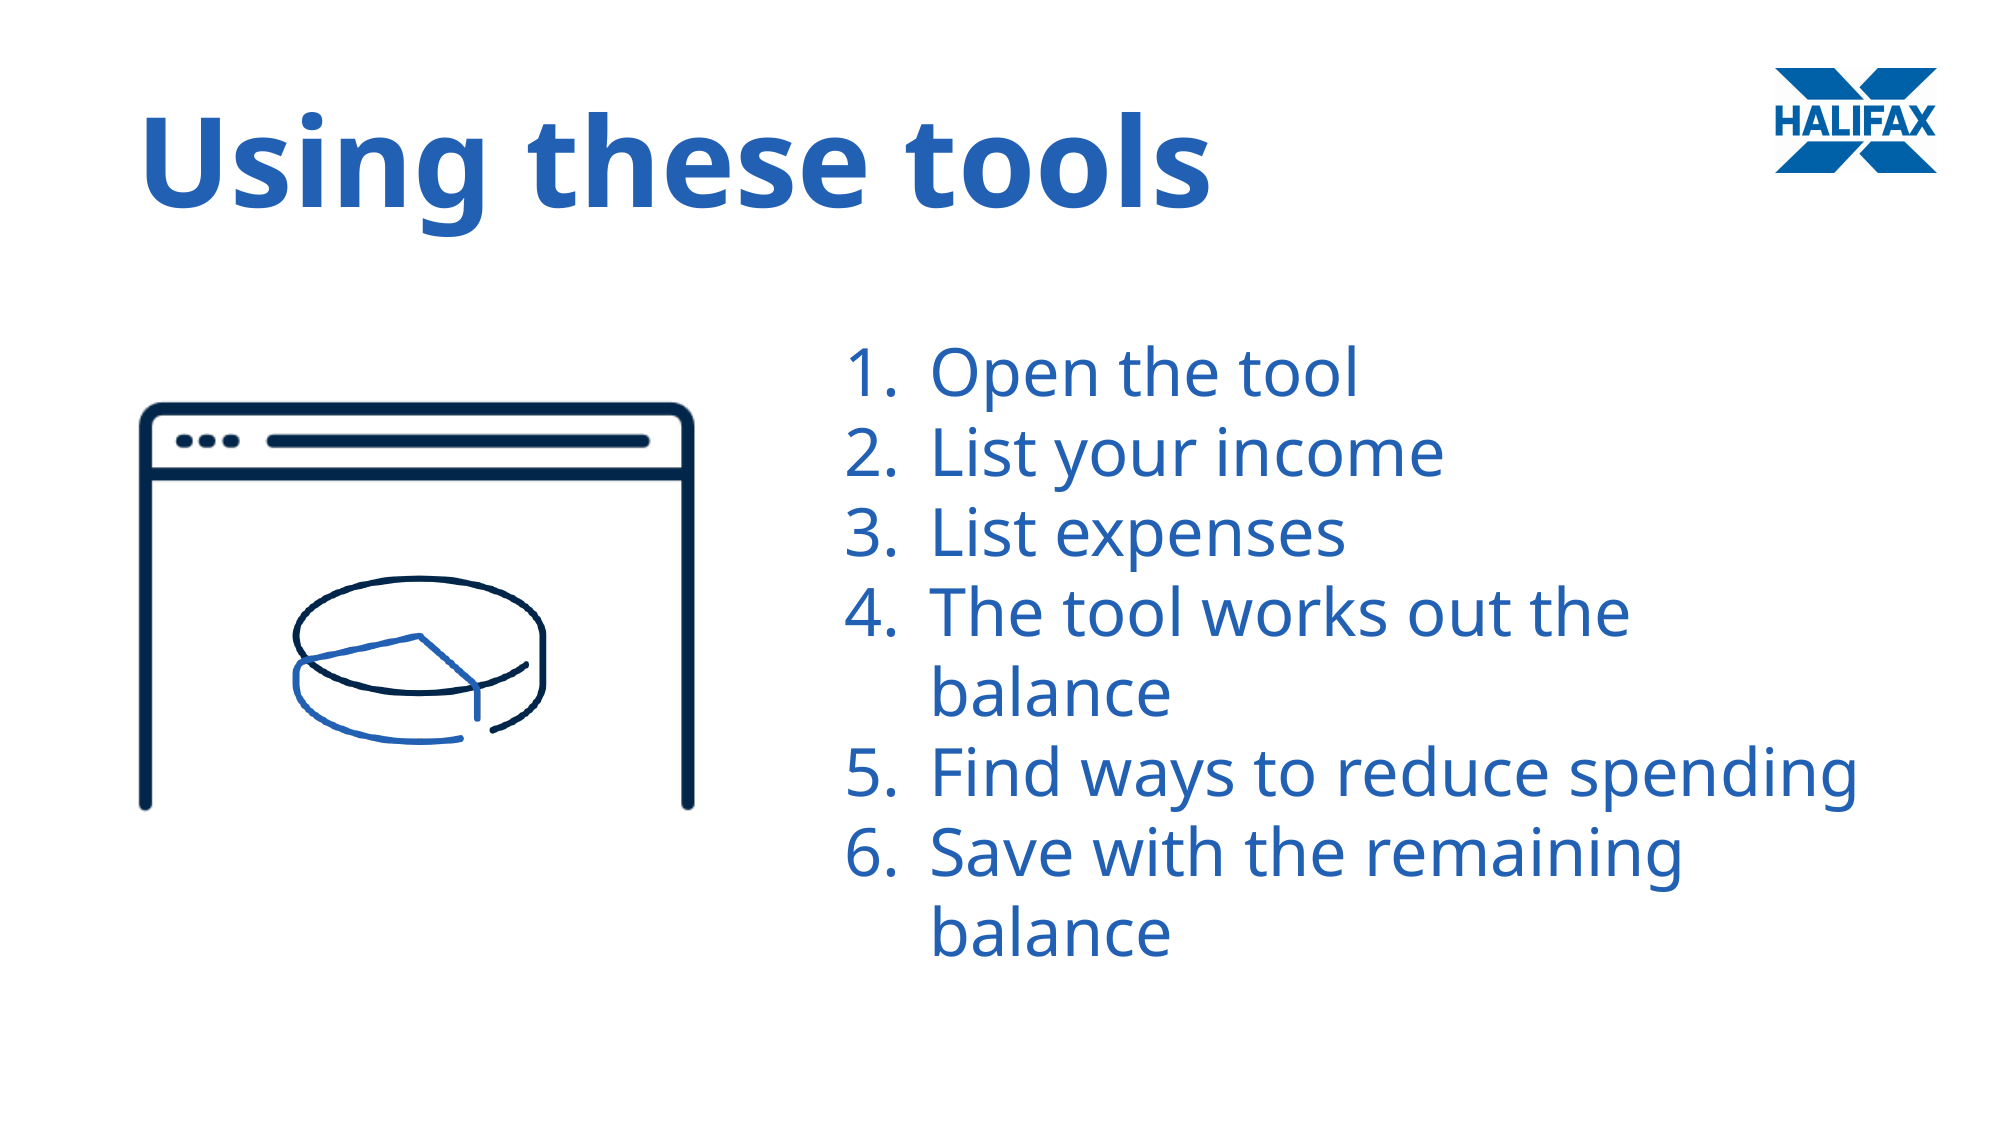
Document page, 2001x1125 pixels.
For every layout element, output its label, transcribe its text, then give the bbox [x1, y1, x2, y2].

picture [1775, 68, 1937, 173]
list Using these tools [121, 75, 1579, 221]
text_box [49, 382, 784, 844]
list Open the tool List your income List expenses The tool works out the balance Find ways to reduce spending Save with the remaining balance [830, 328, 1879, 972]
